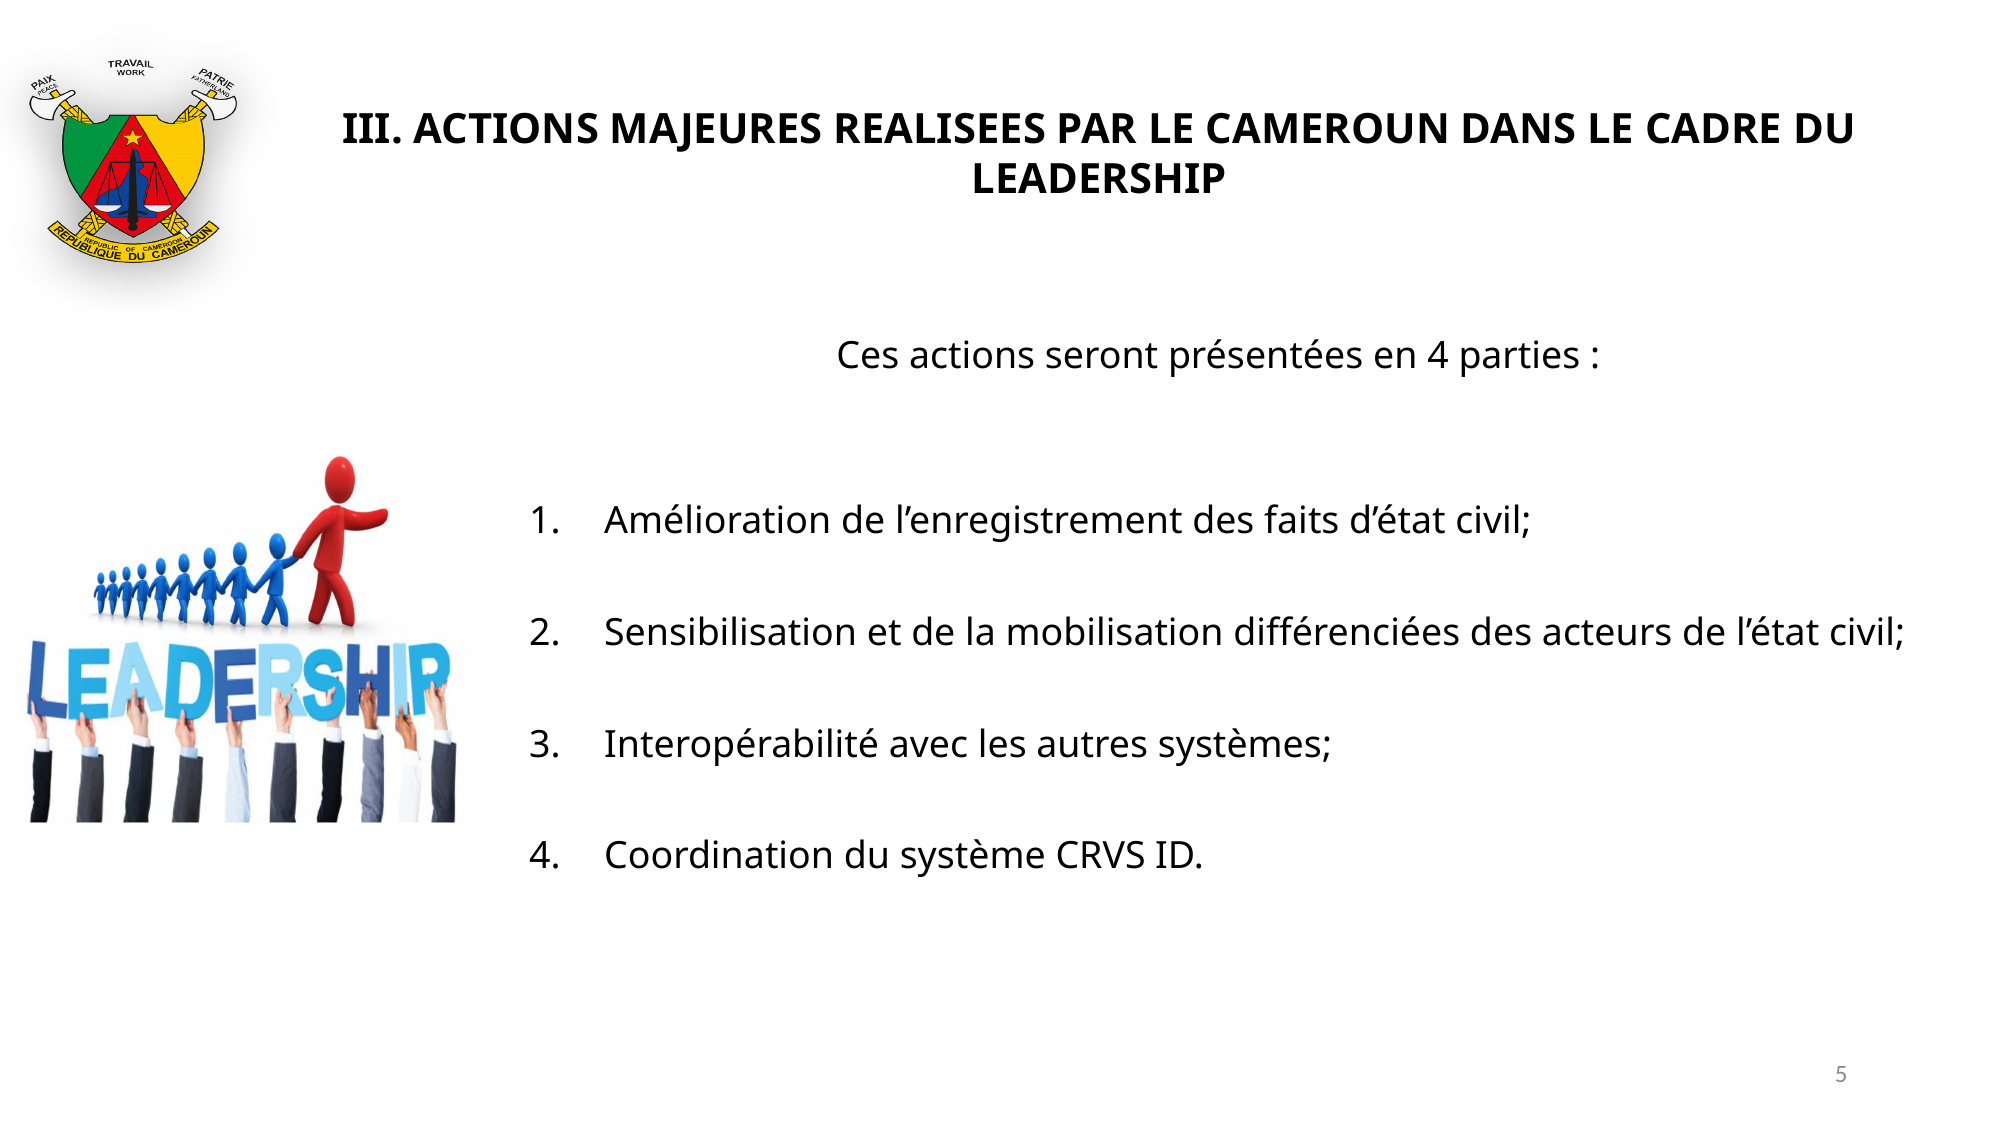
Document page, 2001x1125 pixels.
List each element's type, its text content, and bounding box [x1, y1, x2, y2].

picture [0, 454, 485, 823]
list Ces actions seront présentées en 4 parties : Amélioration de l’enregistrement des faits d’état civil; Sensibilisation et de la mobilisation différenciées des acteurs de l’état civil; Interopérabilité avec les autres systèmes; Coordination du système CRVS ID. [514, 329, 1924, 1103]
picture [29, 59, 237, 263]
title III. ACTIONS MAJEURES REALISEES PAR LE CAMEROUN DANS LE CADRE DU LEADERSHIP [242, 42, 1962, 261]
